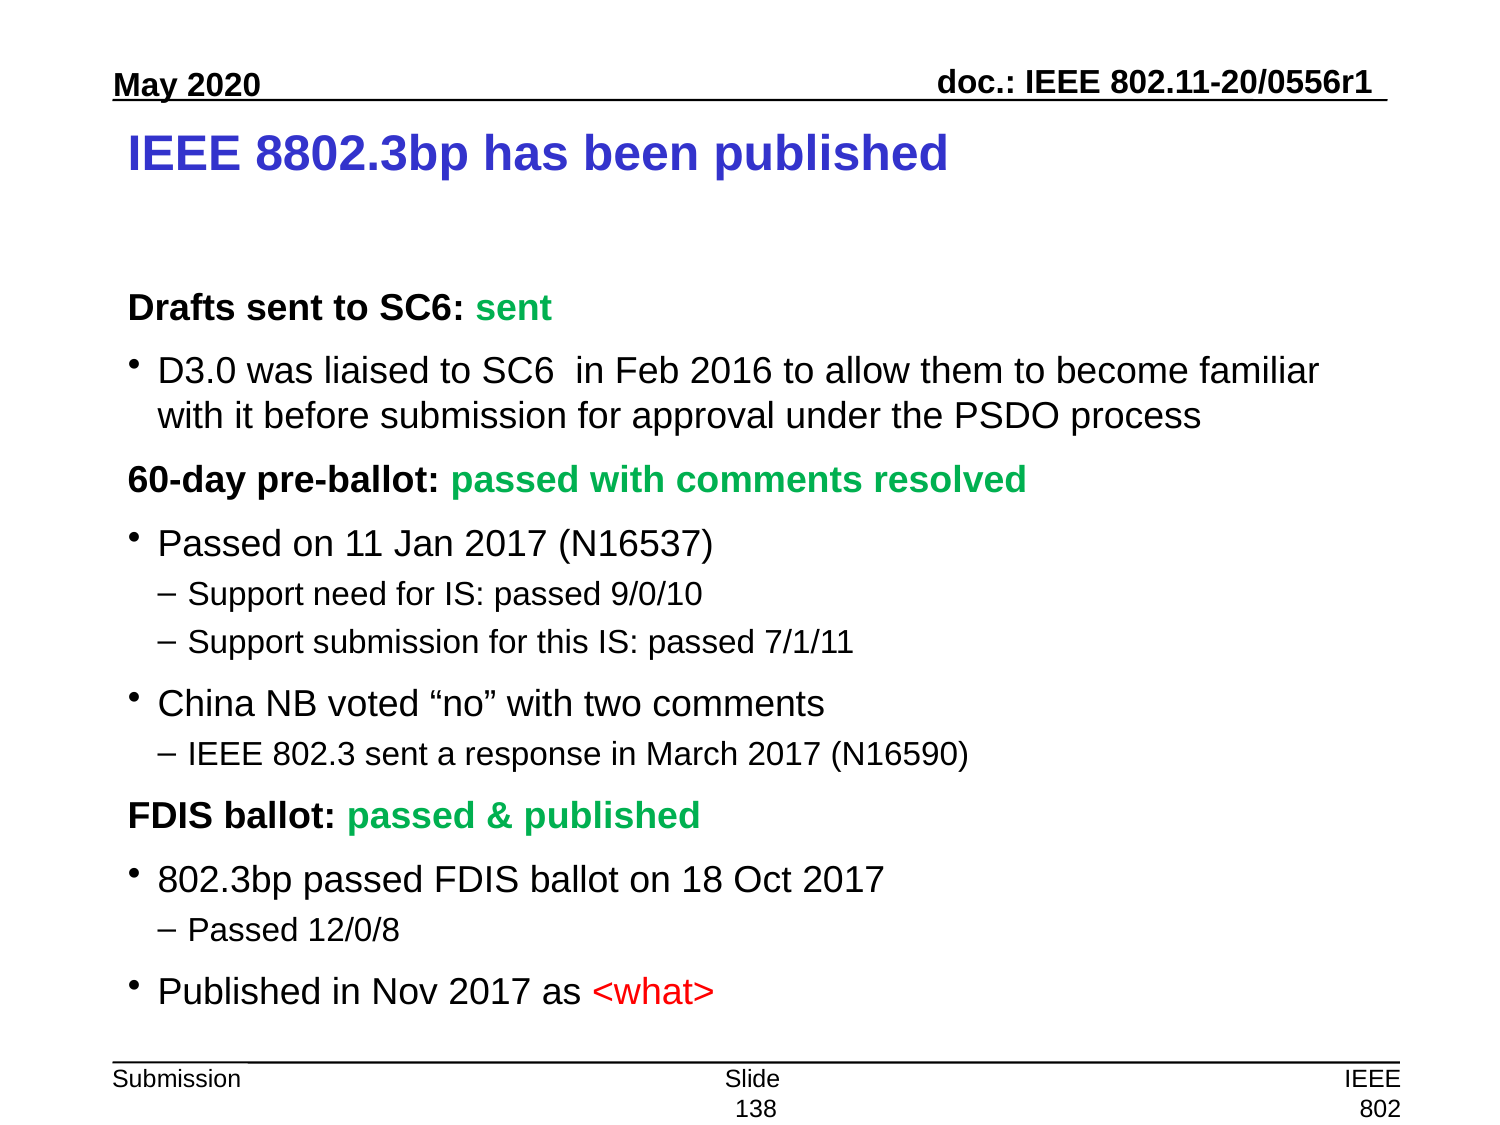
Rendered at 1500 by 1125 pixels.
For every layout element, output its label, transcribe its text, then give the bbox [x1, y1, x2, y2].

list Drafts sent to SC6: sent D3.0 was liaised to SC6 in Feb 2016 to allow them to become familiar with it before submission for approval under the PSDO process 60-day pre-ballot: passed with comments resolved Passed on 11 Jan 2017 (N16537) Support need for IS: passed 9/0/10 Support submission for this IS: passed 7/1/11 China NB voted “no” with two comments IEEE 802.3 sent a response in March 2017 (N16590) FDIS ballot: passed & published 802.3bp passed FDIS ballot on 18 Oct 2017 Passed 12/0/8 Published in Nov 2017 as <what> [112, 275, 1388, 950]
slide_number Slide 138 [709, 1061, 803, 1093]
title IEEE 8802.3bp has been published [112, 112, 1388, 275]
footer IEEE 802 [1320, 1061, 1402, 1093]
